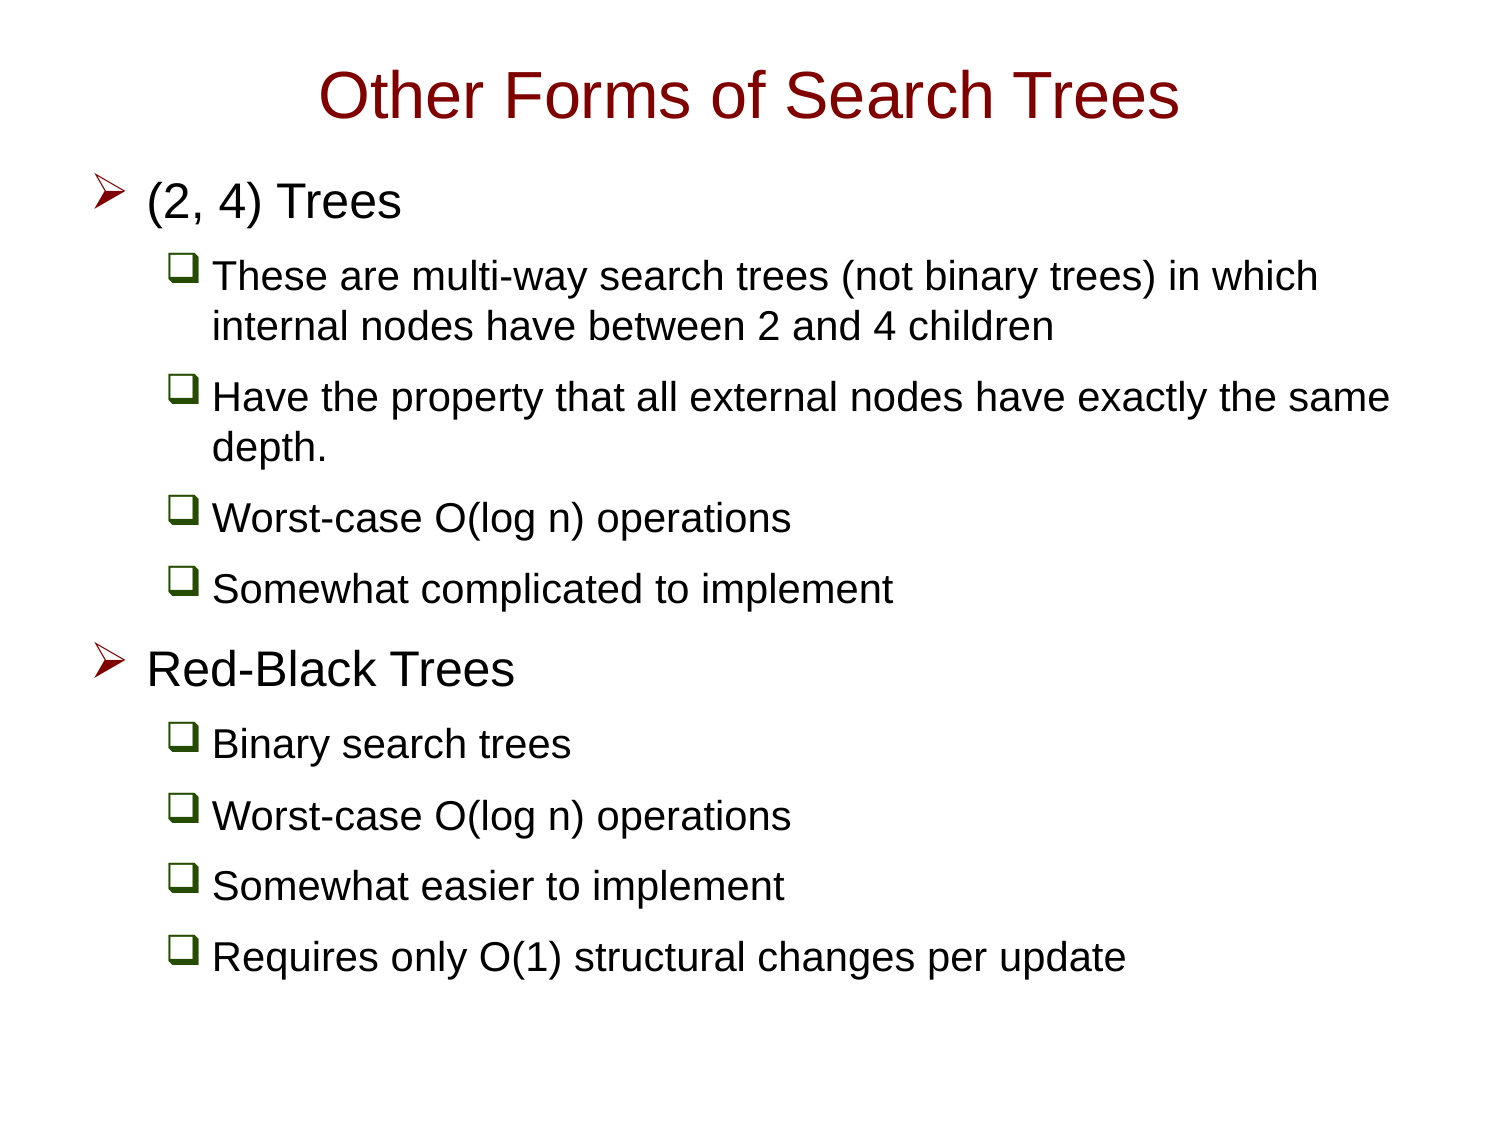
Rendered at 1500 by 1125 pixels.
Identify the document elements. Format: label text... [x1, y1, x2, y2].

title Other Forms of Search Trees [74, 44, 1426, 139]
list (2, 4) Trees These are multi-way search trees (not binary trees) in which internal nodes have between 2 and 4 children Have the property that all external nodes have exactly the same depth. Worst-case O(log n) operations Somewhat complicated to implement Red-Black Trees Binary search trees Worst-case O(log n) operations Somewhat easier to implement Requires only O(1) structural changes per update [74, 160, 1426, 974]
